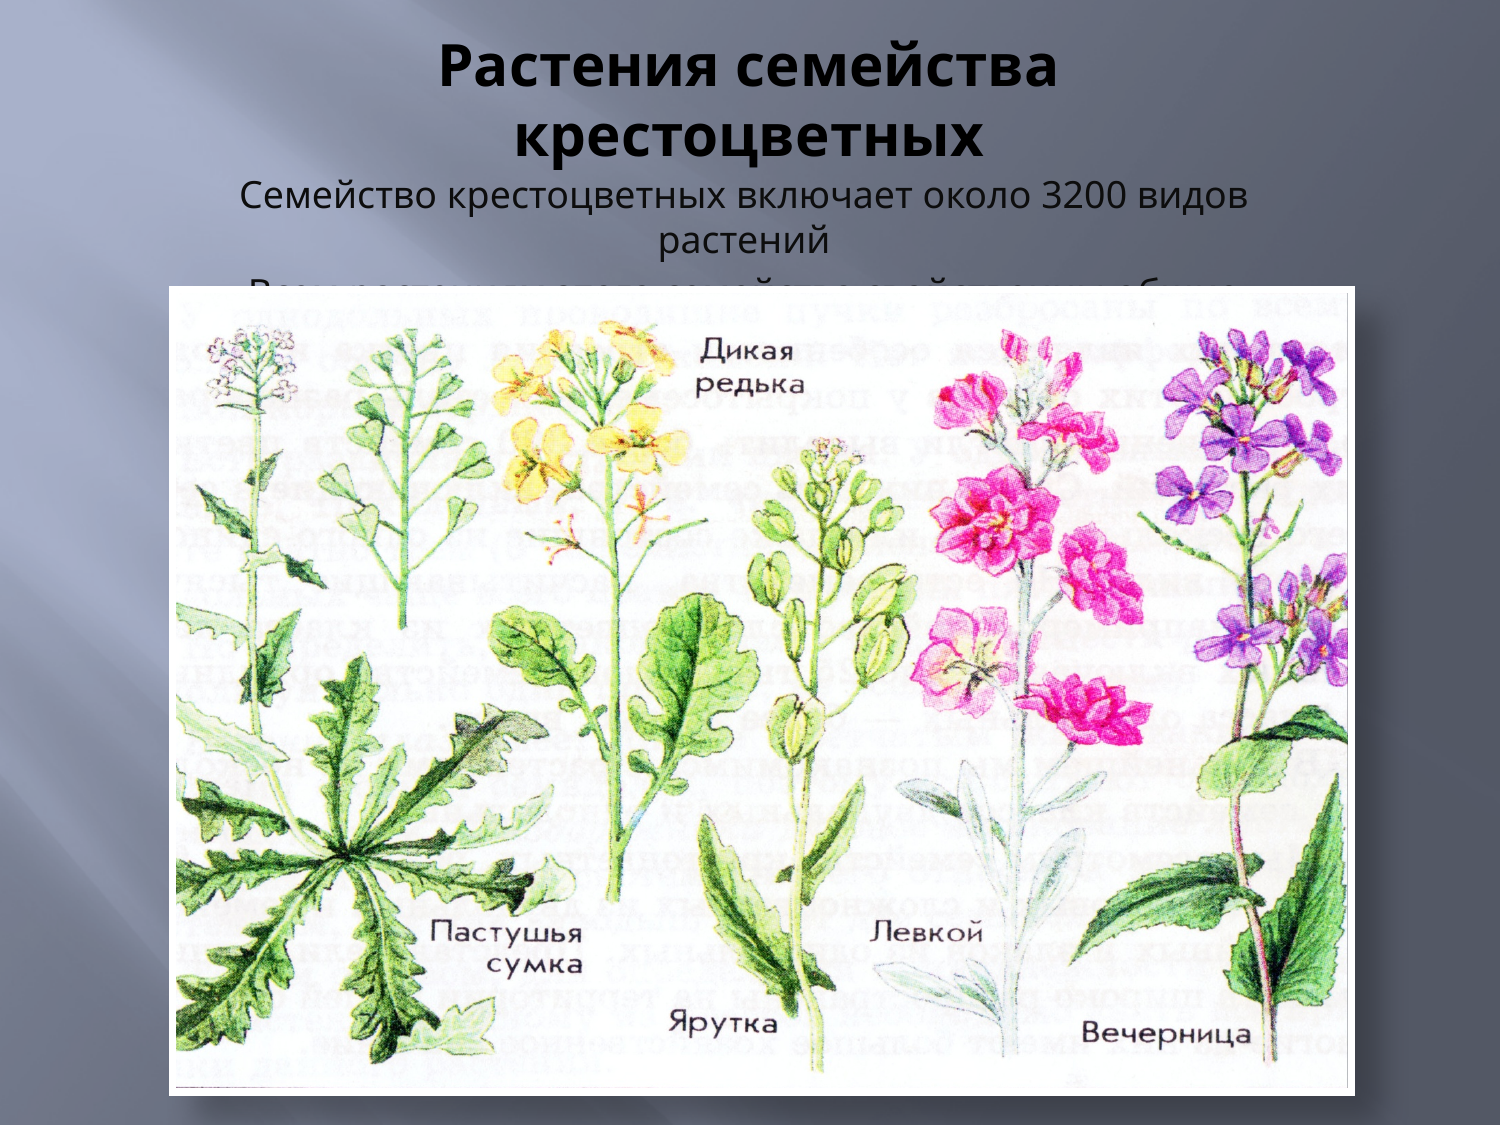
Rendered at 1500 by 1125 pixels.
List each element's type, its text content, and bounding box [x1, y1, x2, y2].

list Семейство крестоцветных включает около 3200 видов растений Всем растениям этого семейства свойственны общие признаки [187, 164, 1301, 286]
picture [175, 292, 1348, 1089]
title Растения семейства крестоцветных [292, 35, 1205, 164]
